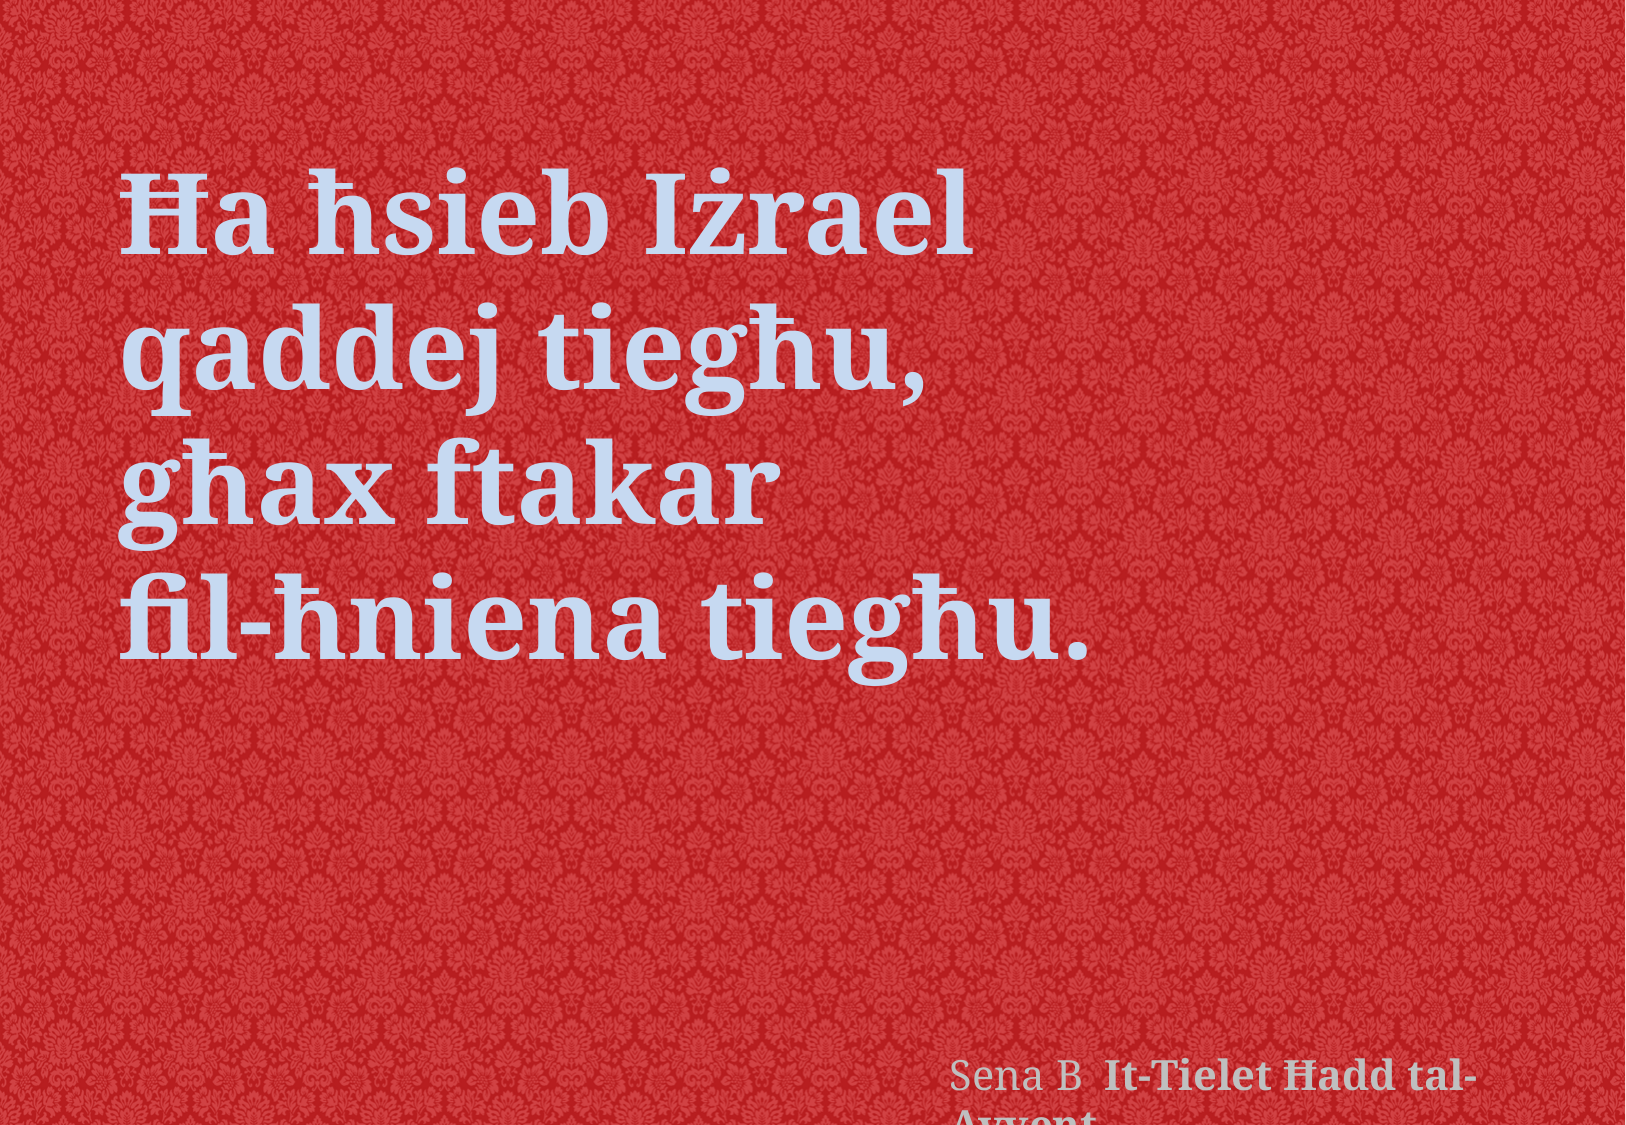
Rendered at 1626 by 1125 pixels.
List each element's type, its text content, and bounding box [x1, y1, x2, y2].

picture [0, 0, 1626, 1125]
text_box Sena B It-Tielet Ħadd tal-Avvent [934, 1041, 1625, 1125]
text_box Ħa ħsieb Iżrael qaddej tiegħu, għax ftakar fil-ħniena tiegħu. [103, 0, 1486, 690]
